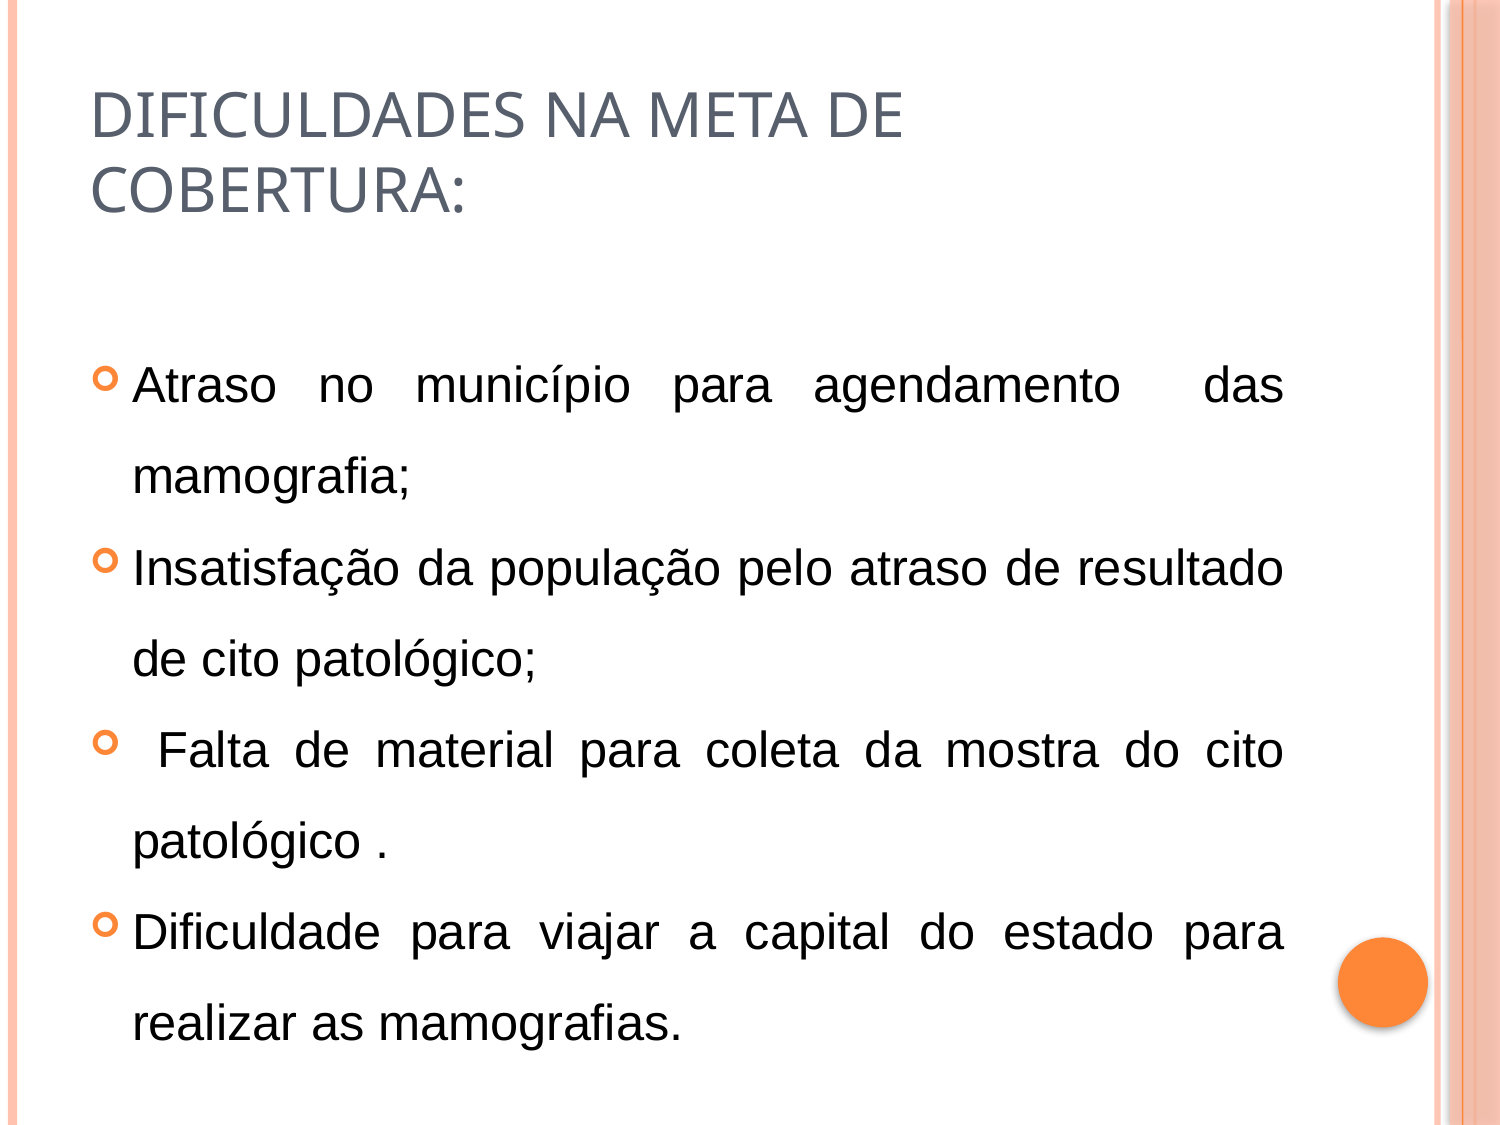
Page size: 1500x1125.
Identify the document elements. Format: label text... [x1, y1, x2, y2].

title Dificuldades na meta de cobertura: [75, 45, 1300, 233]
list Atraso no município para agendamento das mamografia; Insatisfação da população pelo atraso de resultado de cito patológico; Falta de material para coleta da mostra do cito patológico . Dificuldade para viajar a capital do estado para realizar as mamografias. [75, 262, 1300, 1062]
